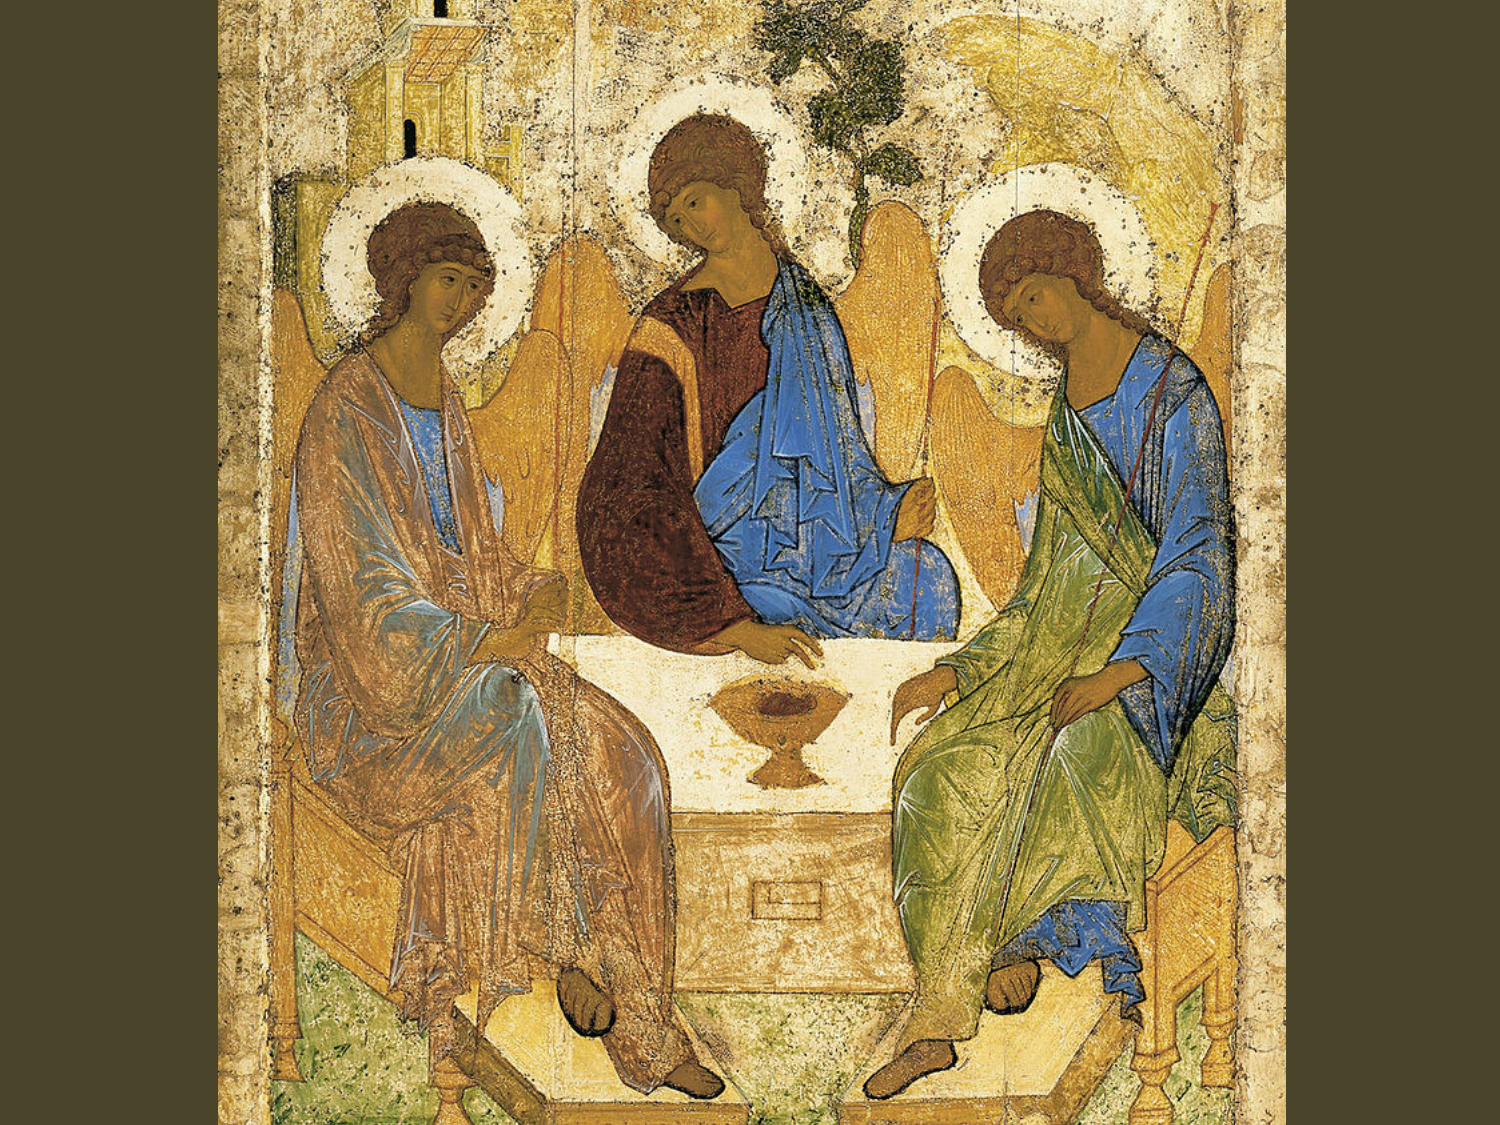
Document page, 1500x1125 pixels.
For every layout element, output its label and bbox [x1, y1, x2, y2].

picture [218, 0, 1286, 1125]
